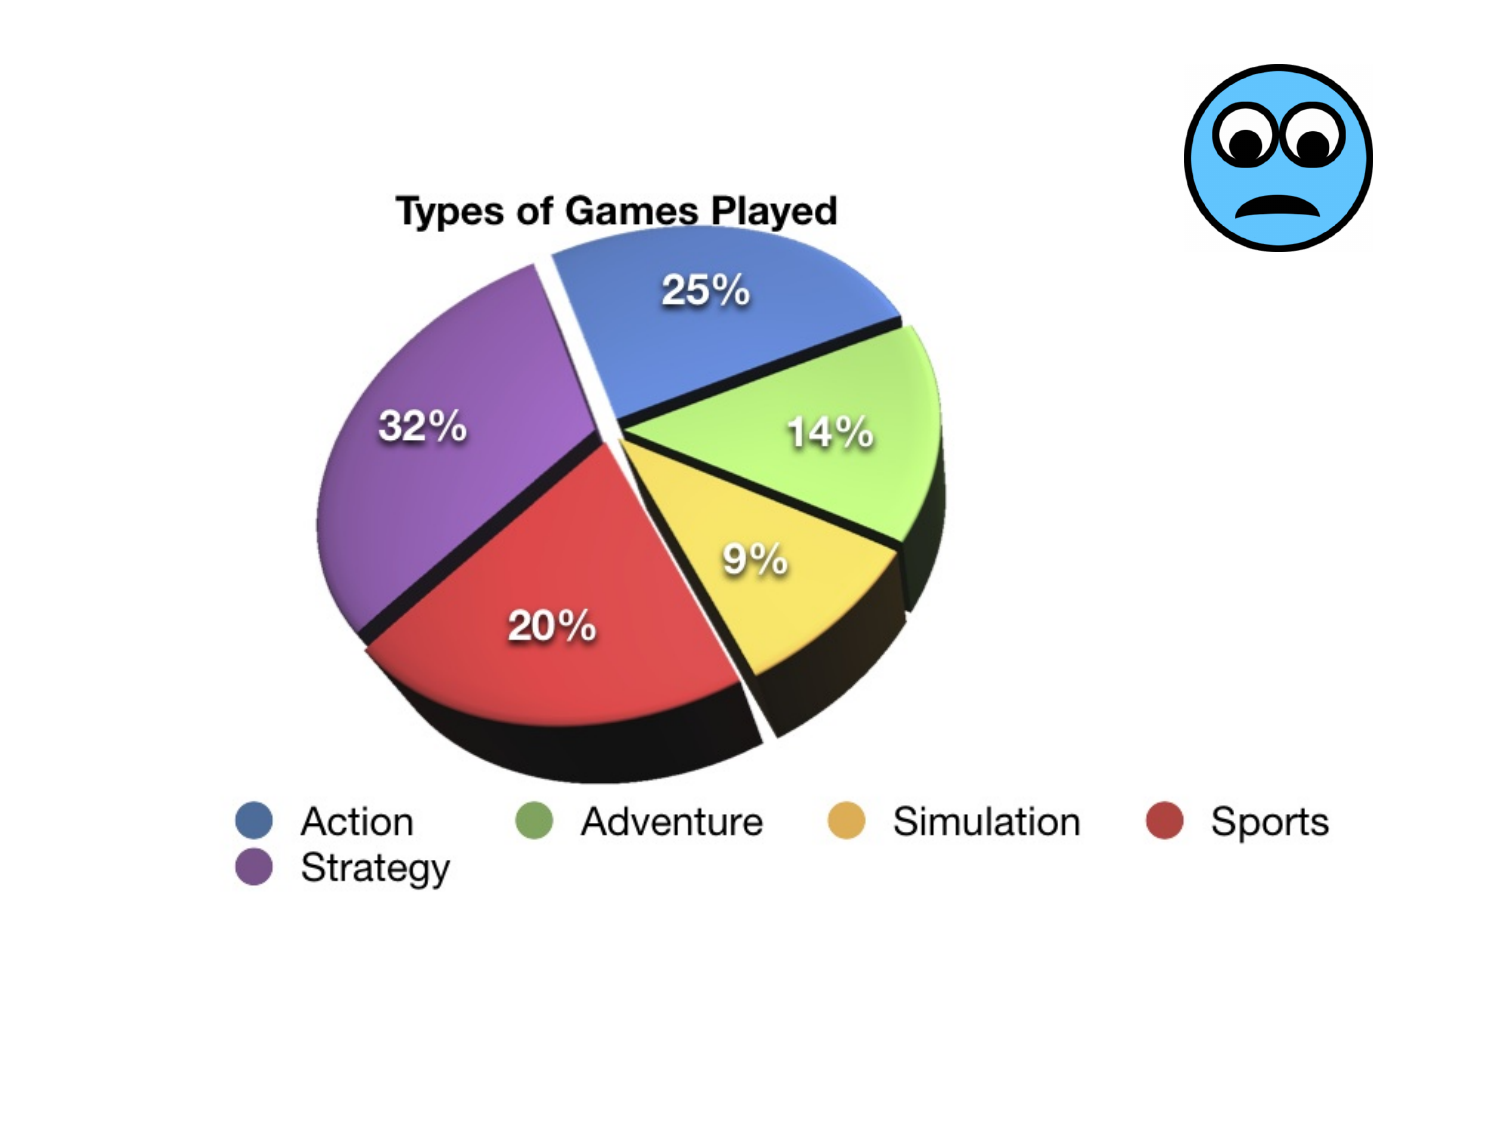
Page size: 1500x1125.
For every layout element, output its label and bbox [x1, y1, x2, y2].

list [149, 158, 1373, 967]
picture [1184, 64, 1373, 253]
